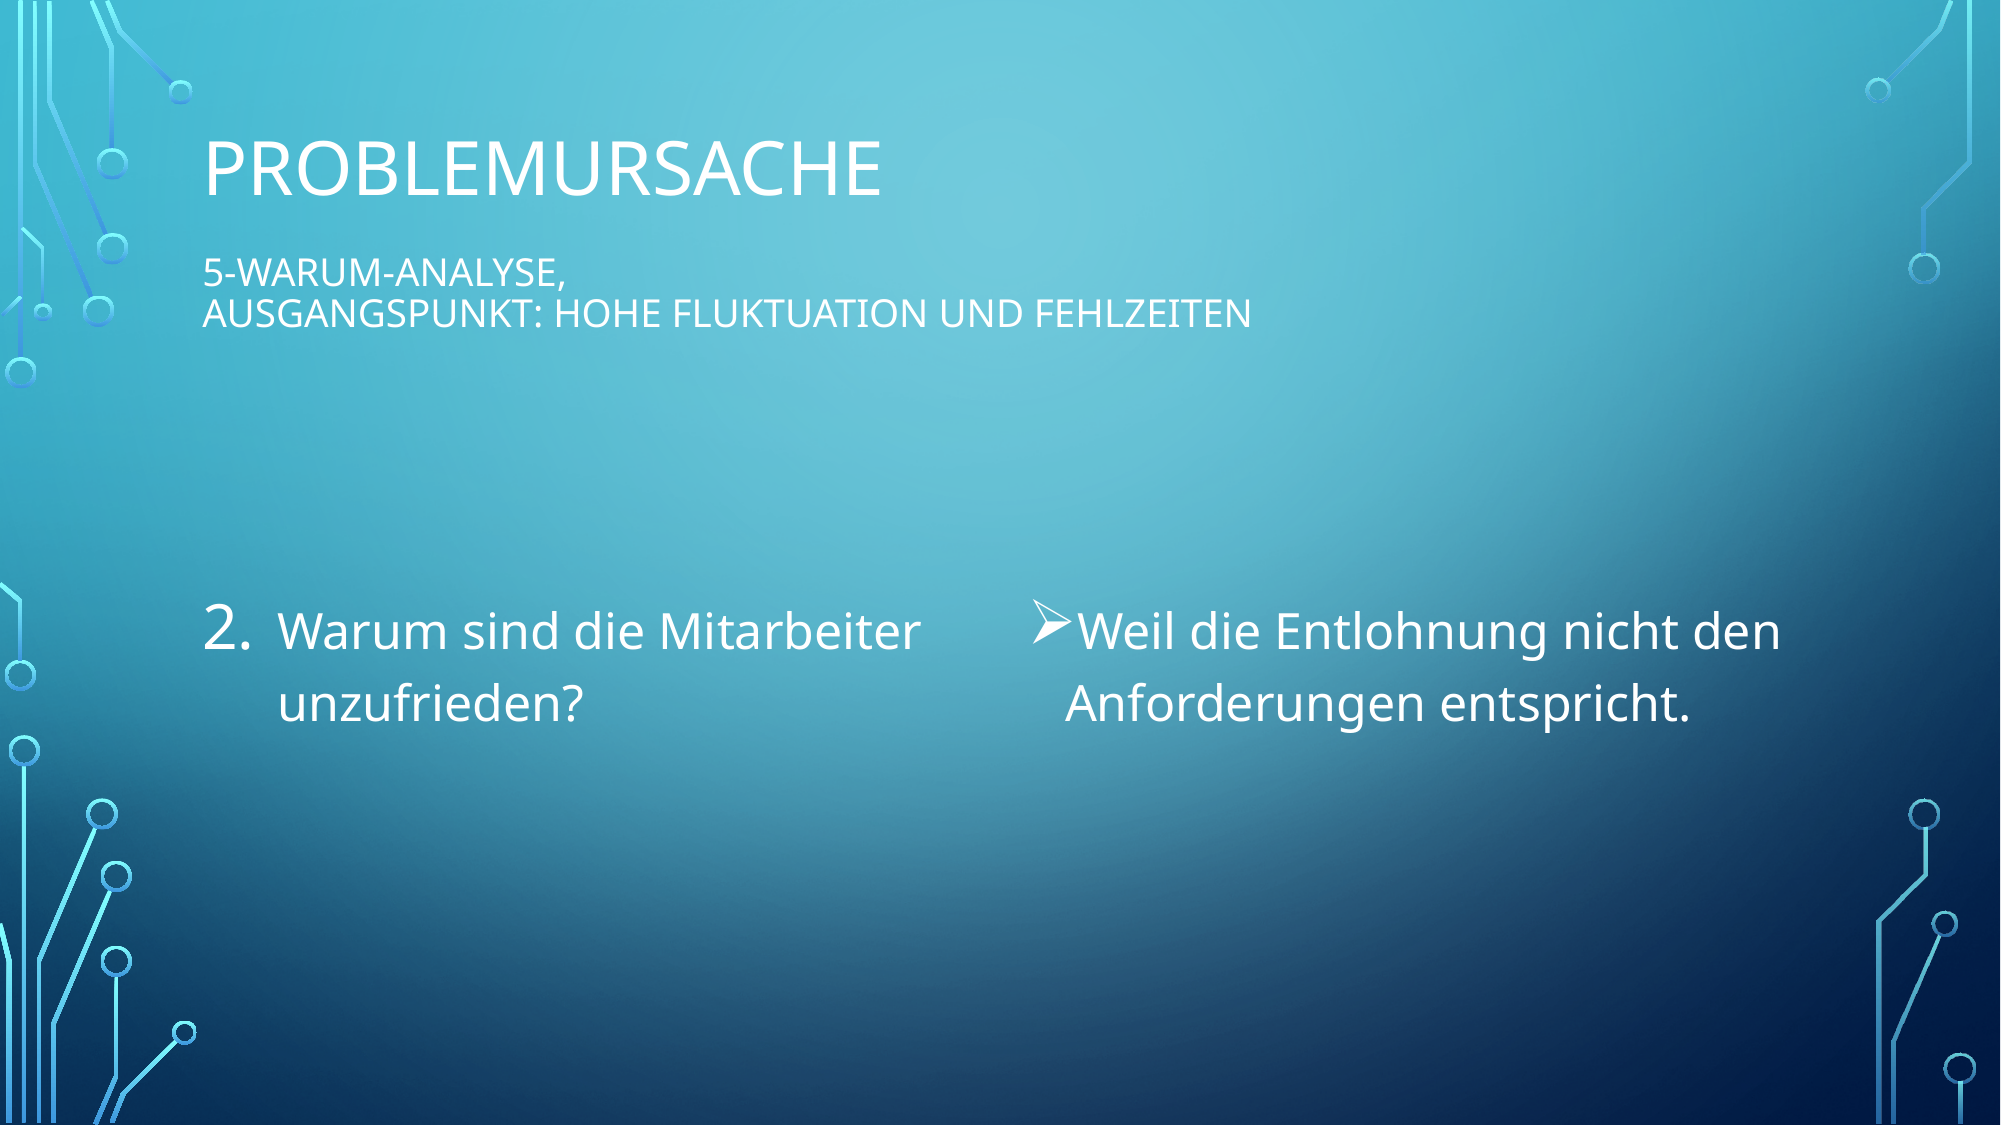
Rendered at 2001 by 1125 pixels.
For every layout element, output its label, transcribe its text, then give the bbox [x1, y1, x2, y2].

text_box Problemursache [187, 122, 1813, 221]
title 5-Warum-analyse, Ausgangspunkt: Hohe Fluktuation und Fehlzeiten [187, 245, 1813, 344]
list Warum sind die Mitarbeiter unzufrieden? [187, 369, 988, 950]
list Weil die Entlohnung nicht den Anforderungen entspricht. [1012, 369, 1813, 950]
